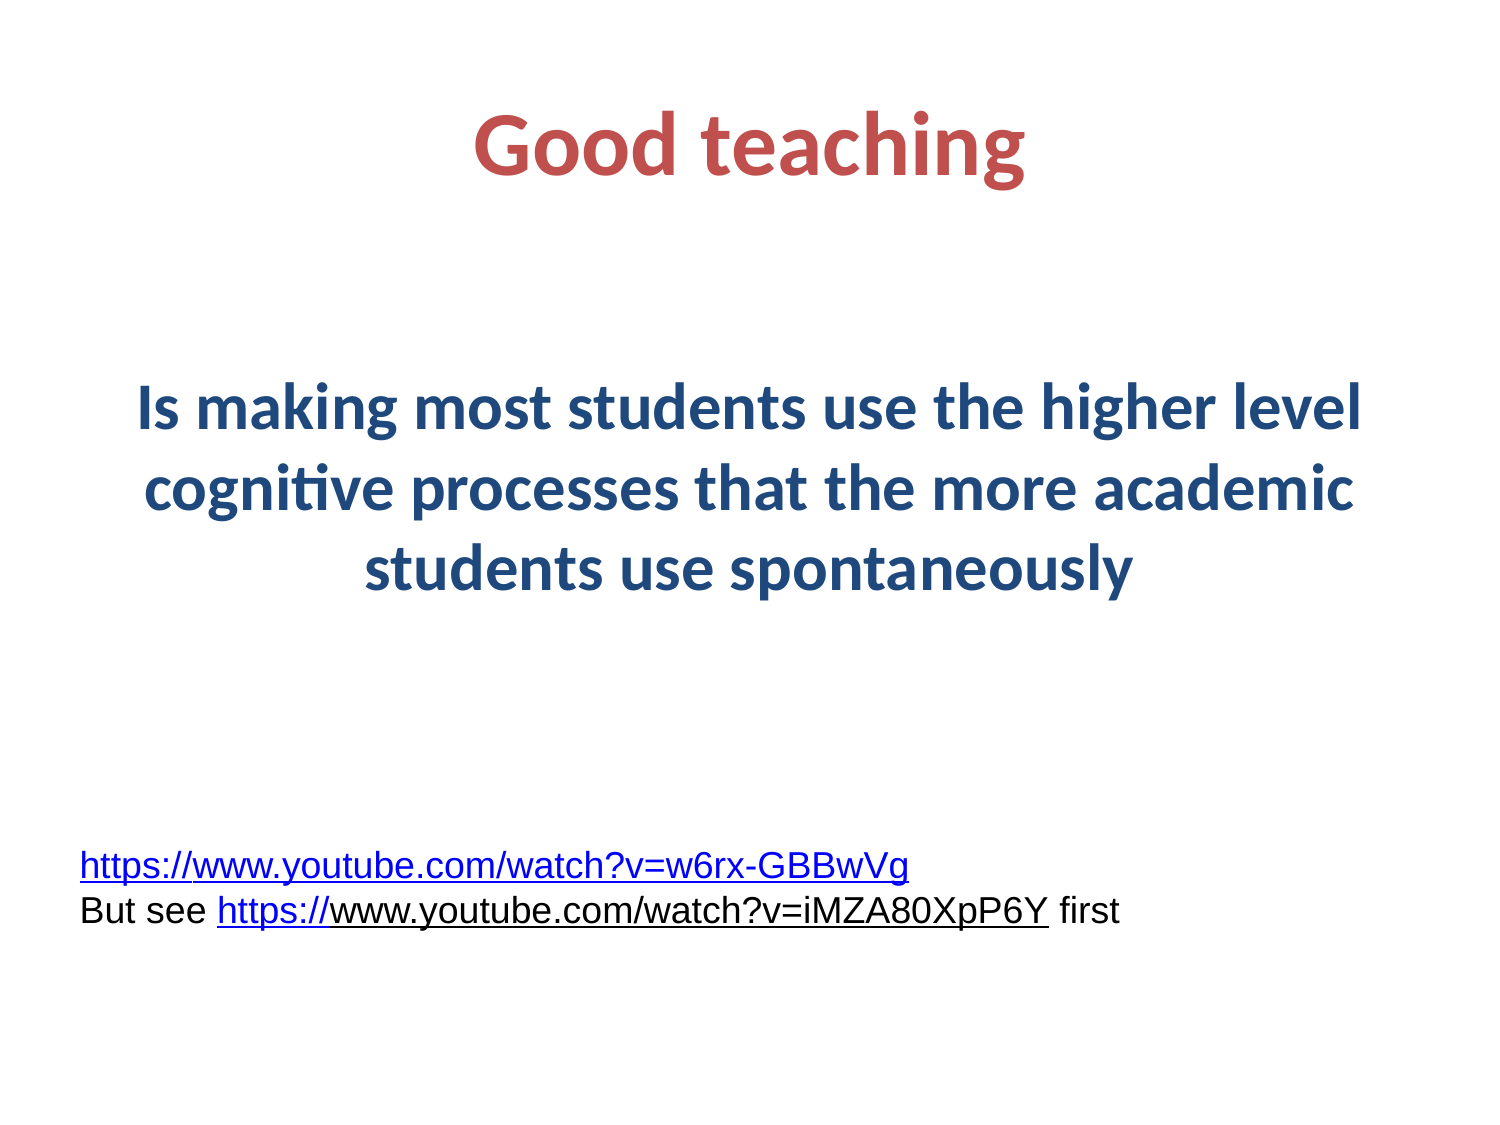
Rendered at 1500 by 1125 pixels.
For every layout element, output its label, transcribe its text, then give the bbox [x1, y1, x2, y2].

text_box https://www.youtube.com/watch?v=w6rx-GBBwVg But see https://www.youtube.com/watch?v=iMZA80XpP6Y first [64, 834, 1156, 939]
list Is making most students use the higher level cognitive processes that the more academic students use spontaneously [75, 262, 1425, 705]
title Good teaching [75, 45, 1425, 233]
